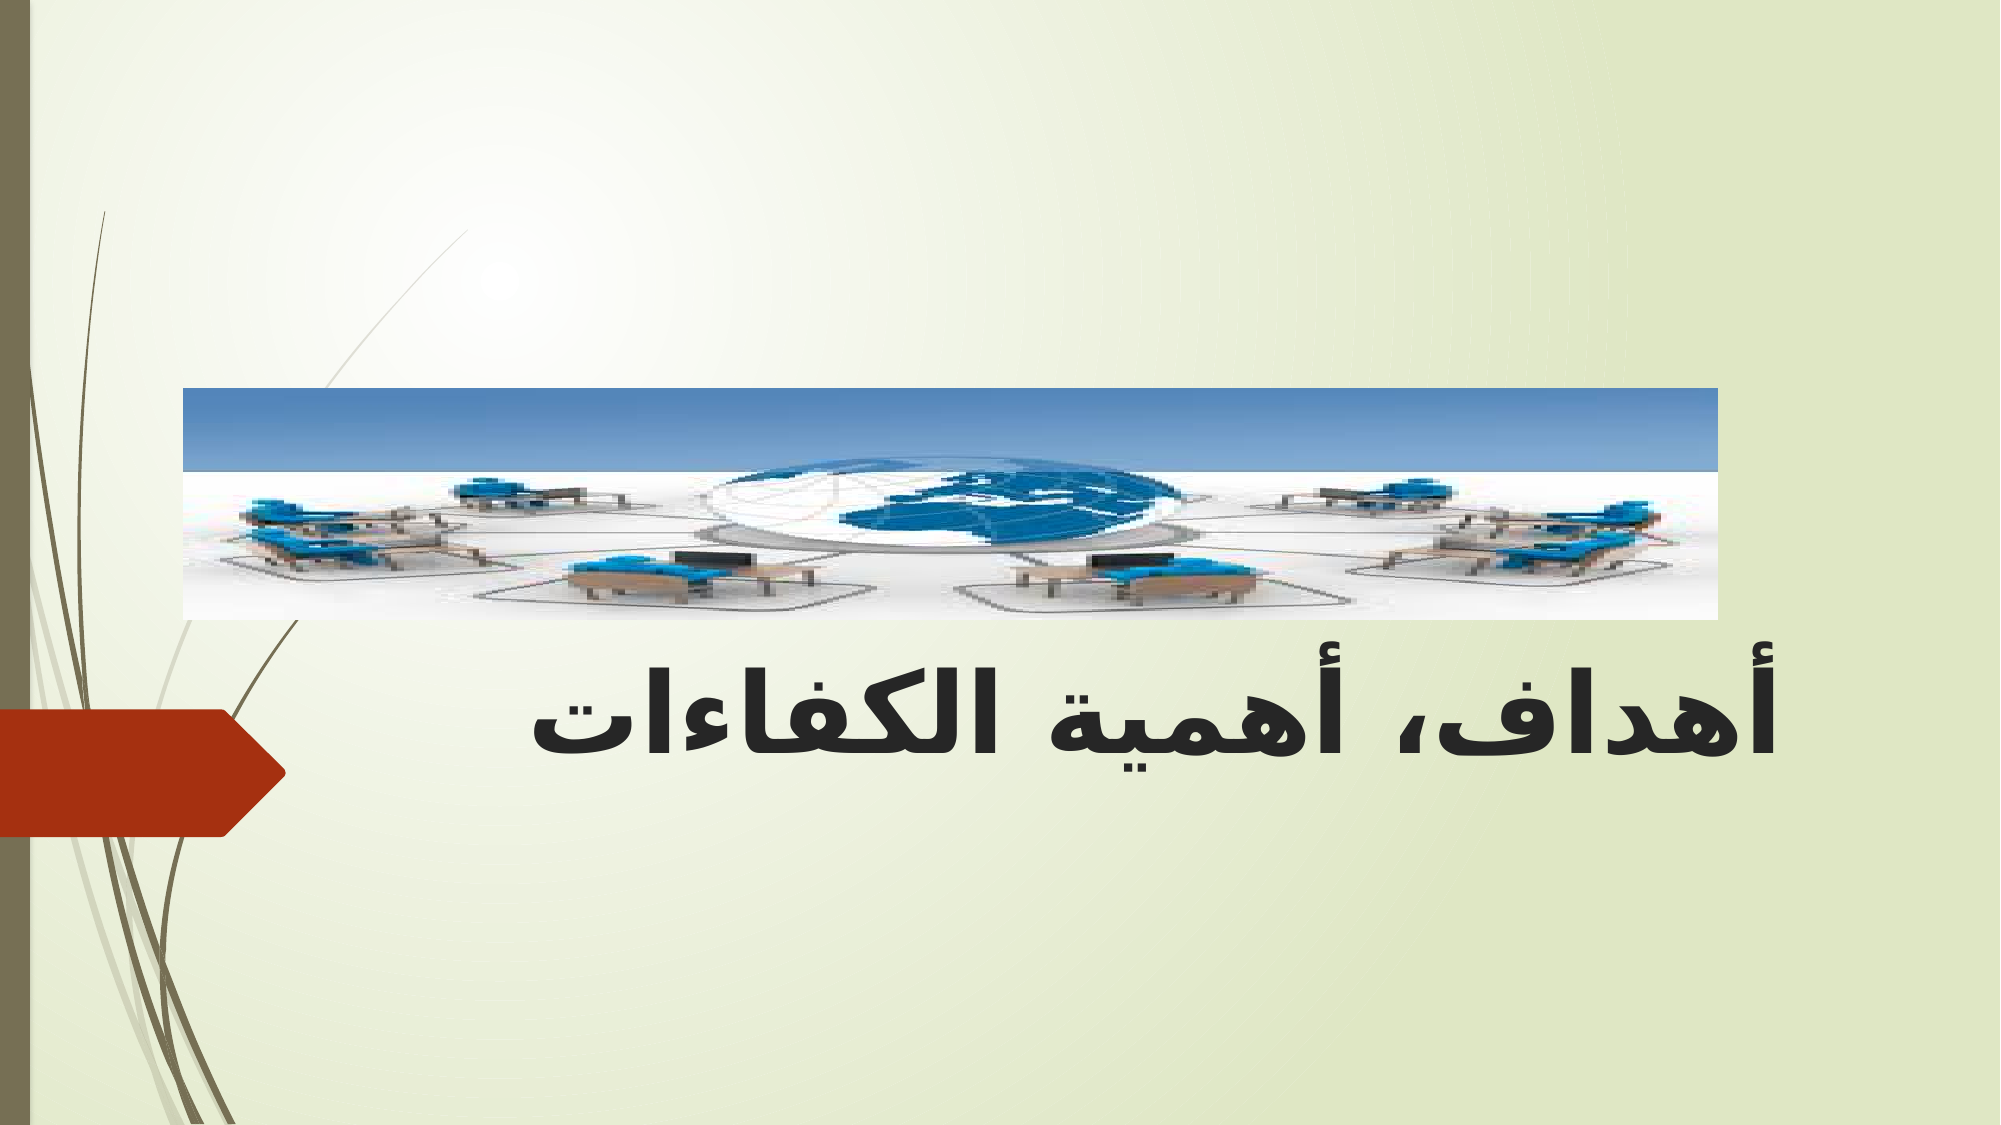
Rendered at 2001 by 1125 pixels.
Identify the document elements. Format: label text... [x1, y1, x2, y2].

title أهداف، أهمية الكفاءات [424, 412, 1888, 784]
picture [183, 388, 1718, 621]
